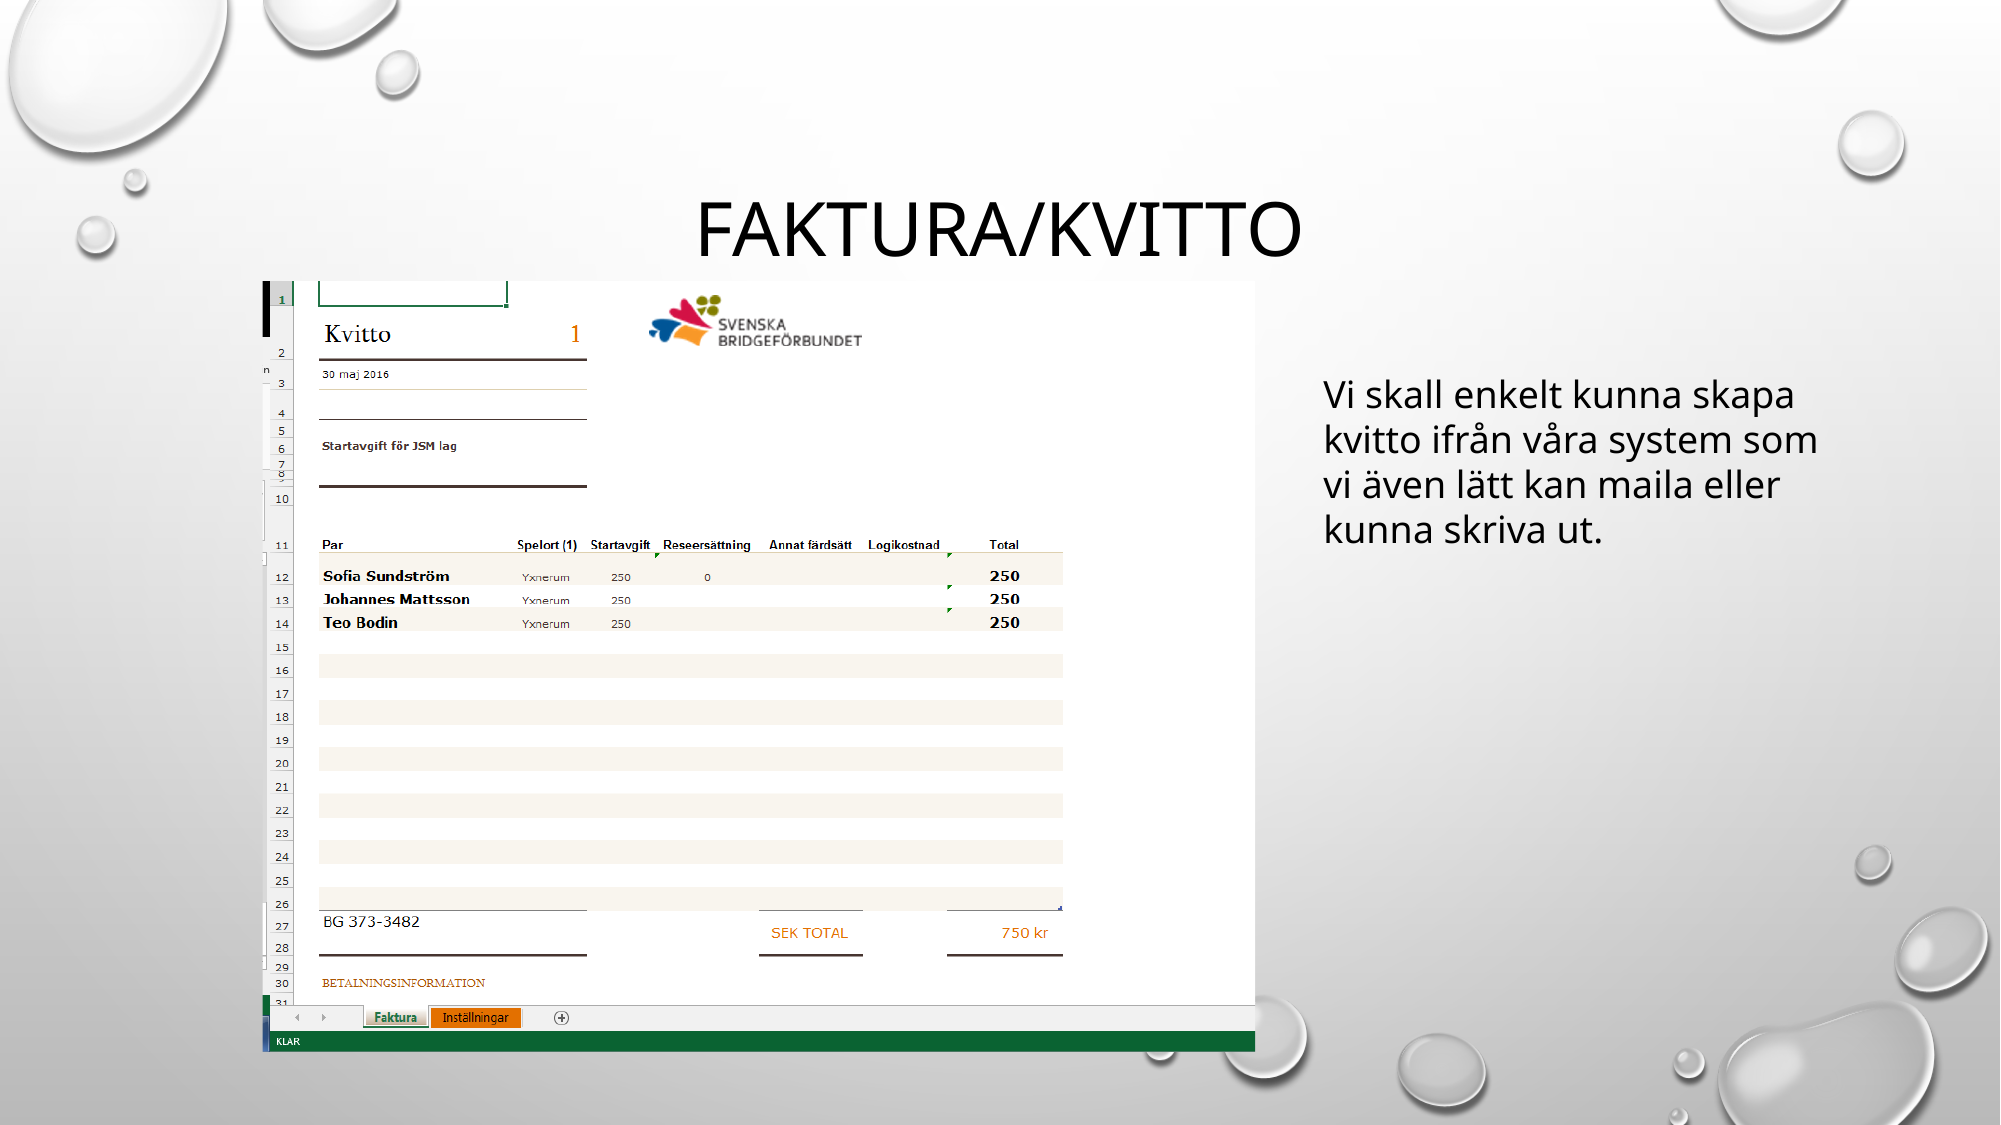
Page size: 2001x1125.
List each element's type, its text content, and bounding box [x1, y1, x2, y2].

text_box Vi skall enkelt kunna skapa kvitto ifrån våra system som vi även lätt kan maila eller kunna skriva ut. [1308, 363, 1850, 558]
title Faktura/Kvitto [149, 101, 1851, 364]
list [262, 280, 1256, 1053]
picture [0, 0, 2000, 1125]
